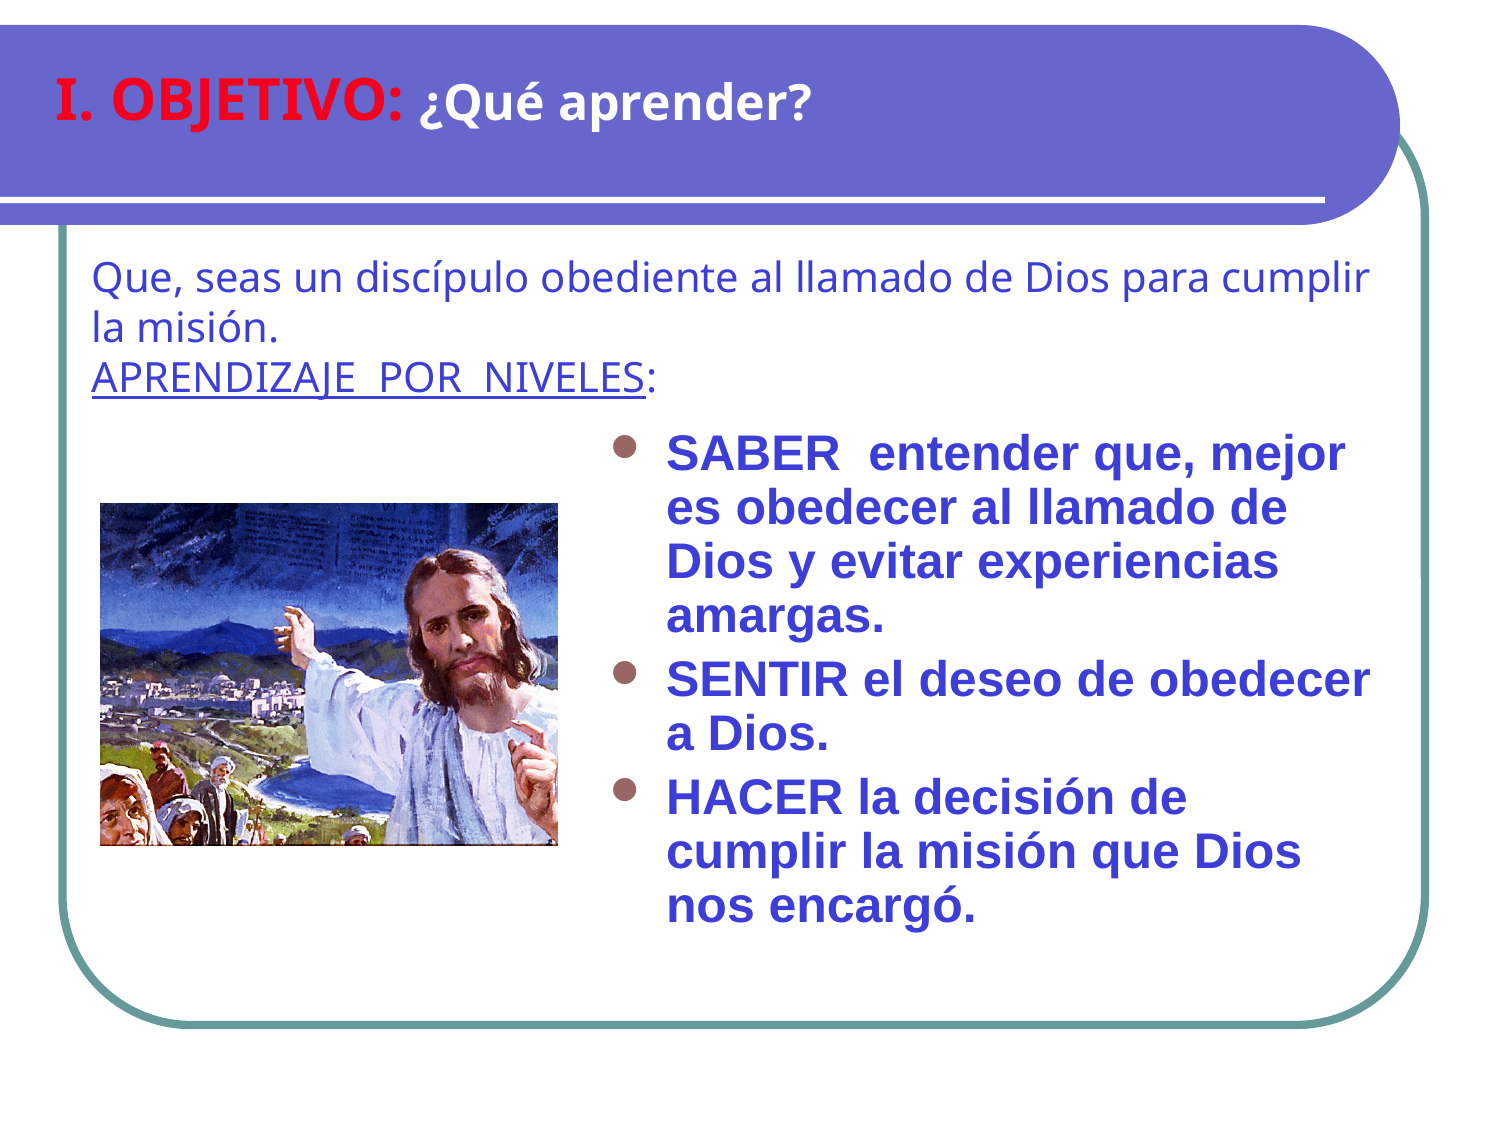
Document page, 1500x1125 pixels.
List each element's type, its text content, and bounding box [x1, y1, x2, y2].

picture [100, 503, 558, 847]
text_box I. OBJETIVO: ¿Qué aprender? [41, 21, 1356, 172]
text_box Que, seas un discípulo obediente al llamado de Dios para cumplir la misión. APRENDIZAJE POR NIVELES: [76, 243, 1392, 409]
list SABER entender que, mejor es obedecer al llamado de Dios y evitar experiencias amargas. SENTIR el deseo de obedecer a Dios. HACER la decisión de cumplir la misión que Dios nos encargó. [594, 419, 1392, 970]
